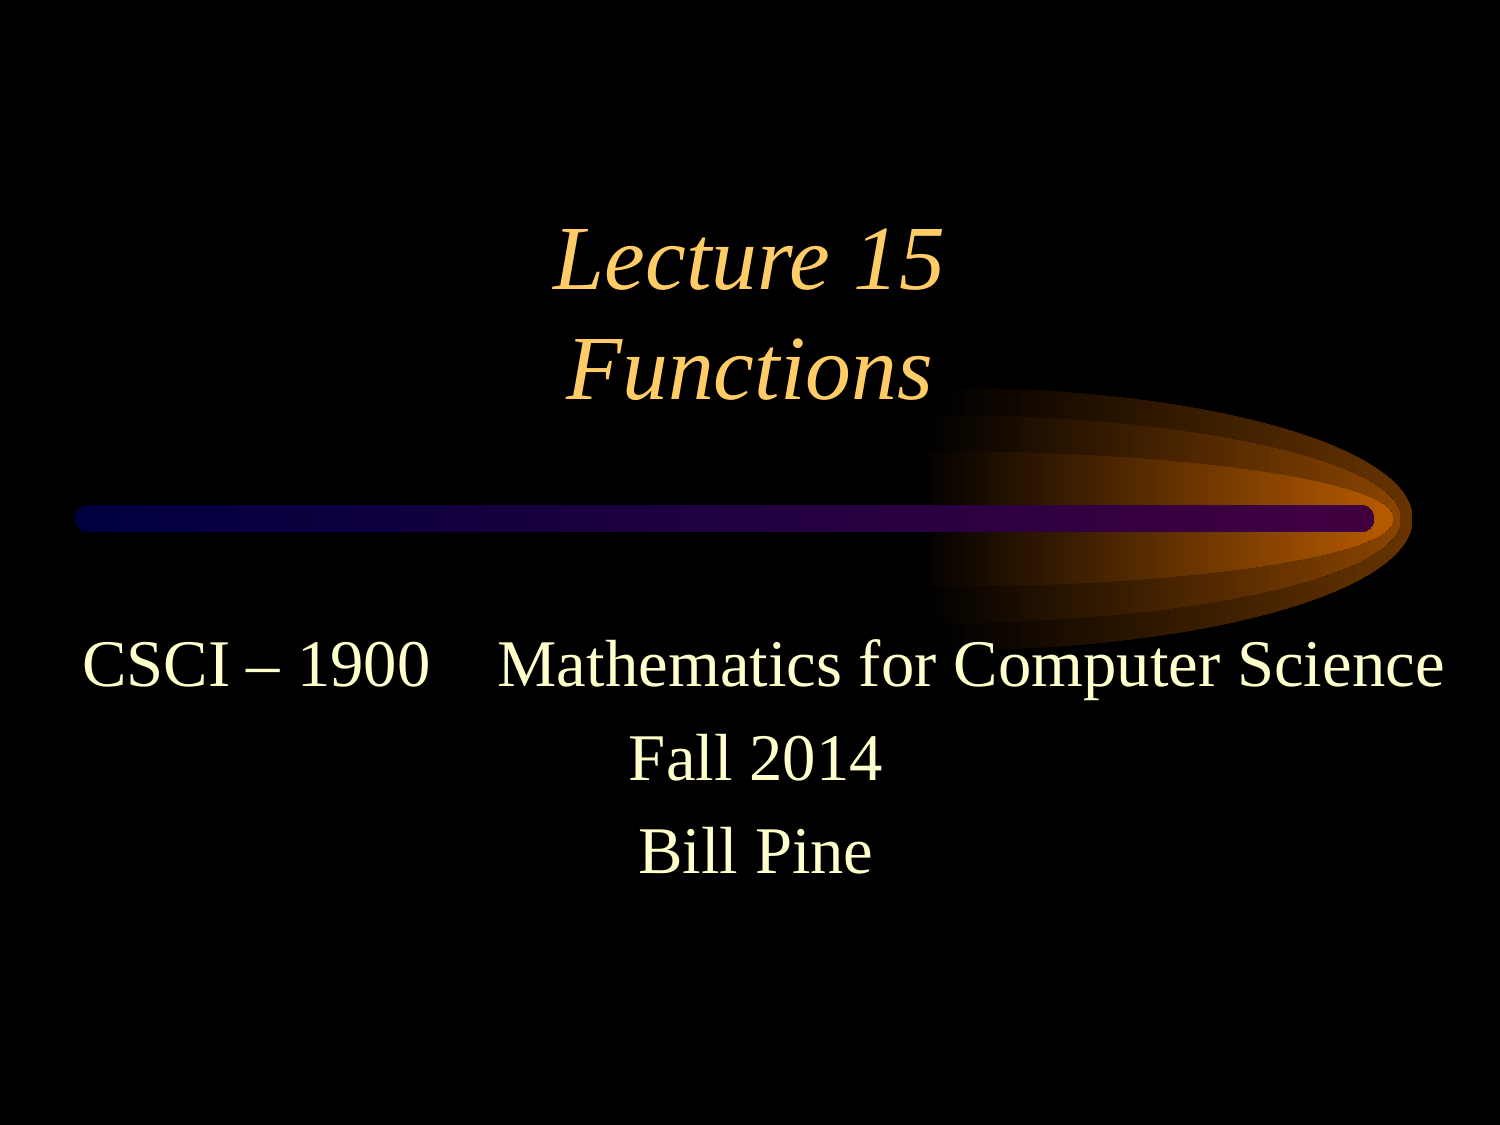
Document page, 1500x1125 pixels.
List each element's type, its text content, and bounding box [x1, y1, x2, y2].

title Lecture 15 Functions [112, 187, 1388, 425]
subtitle CSCI – 1900 Mathematics for Computer Science Fall 2014 Bill Pine [37, 612, 1475, 900]
